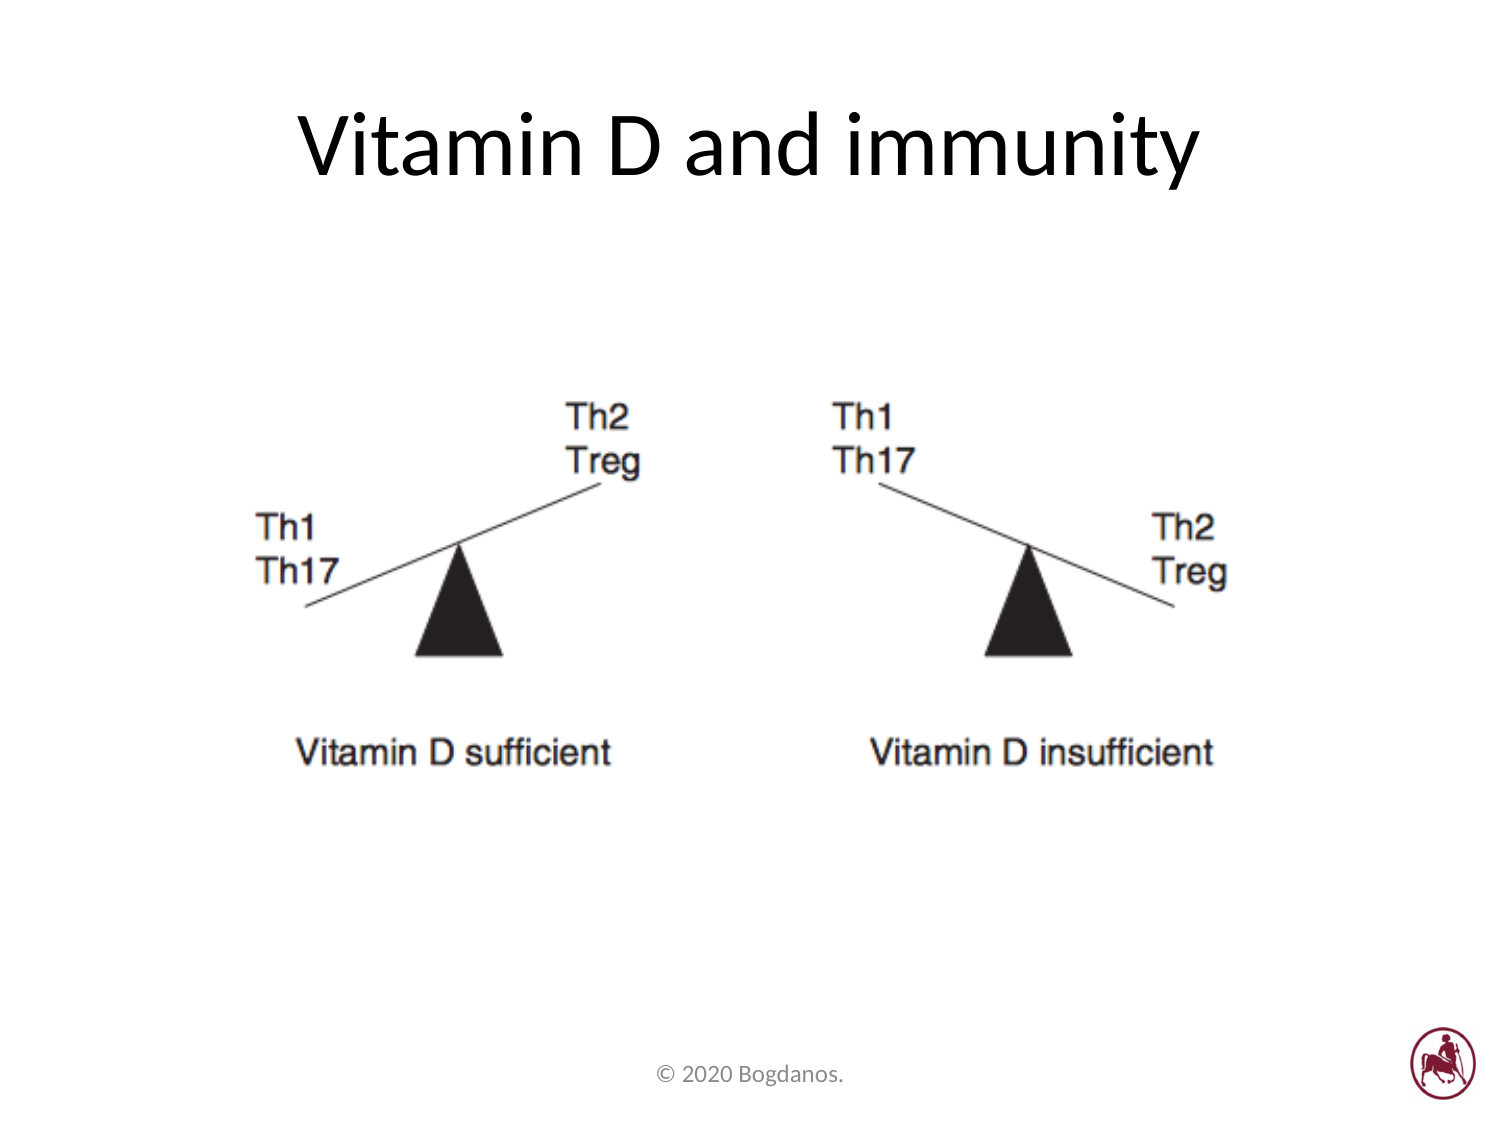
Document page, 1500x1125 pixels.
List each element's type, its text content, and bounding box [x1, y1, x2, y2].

footer © 2020 Bogdanos. [512, 1042, 988, 1103]
title Vitamin D and immunity [75, 45, 1425, 233]
picture [1410, 1026, 1476, 1101]
picture [230, 326, 1267, 797]
